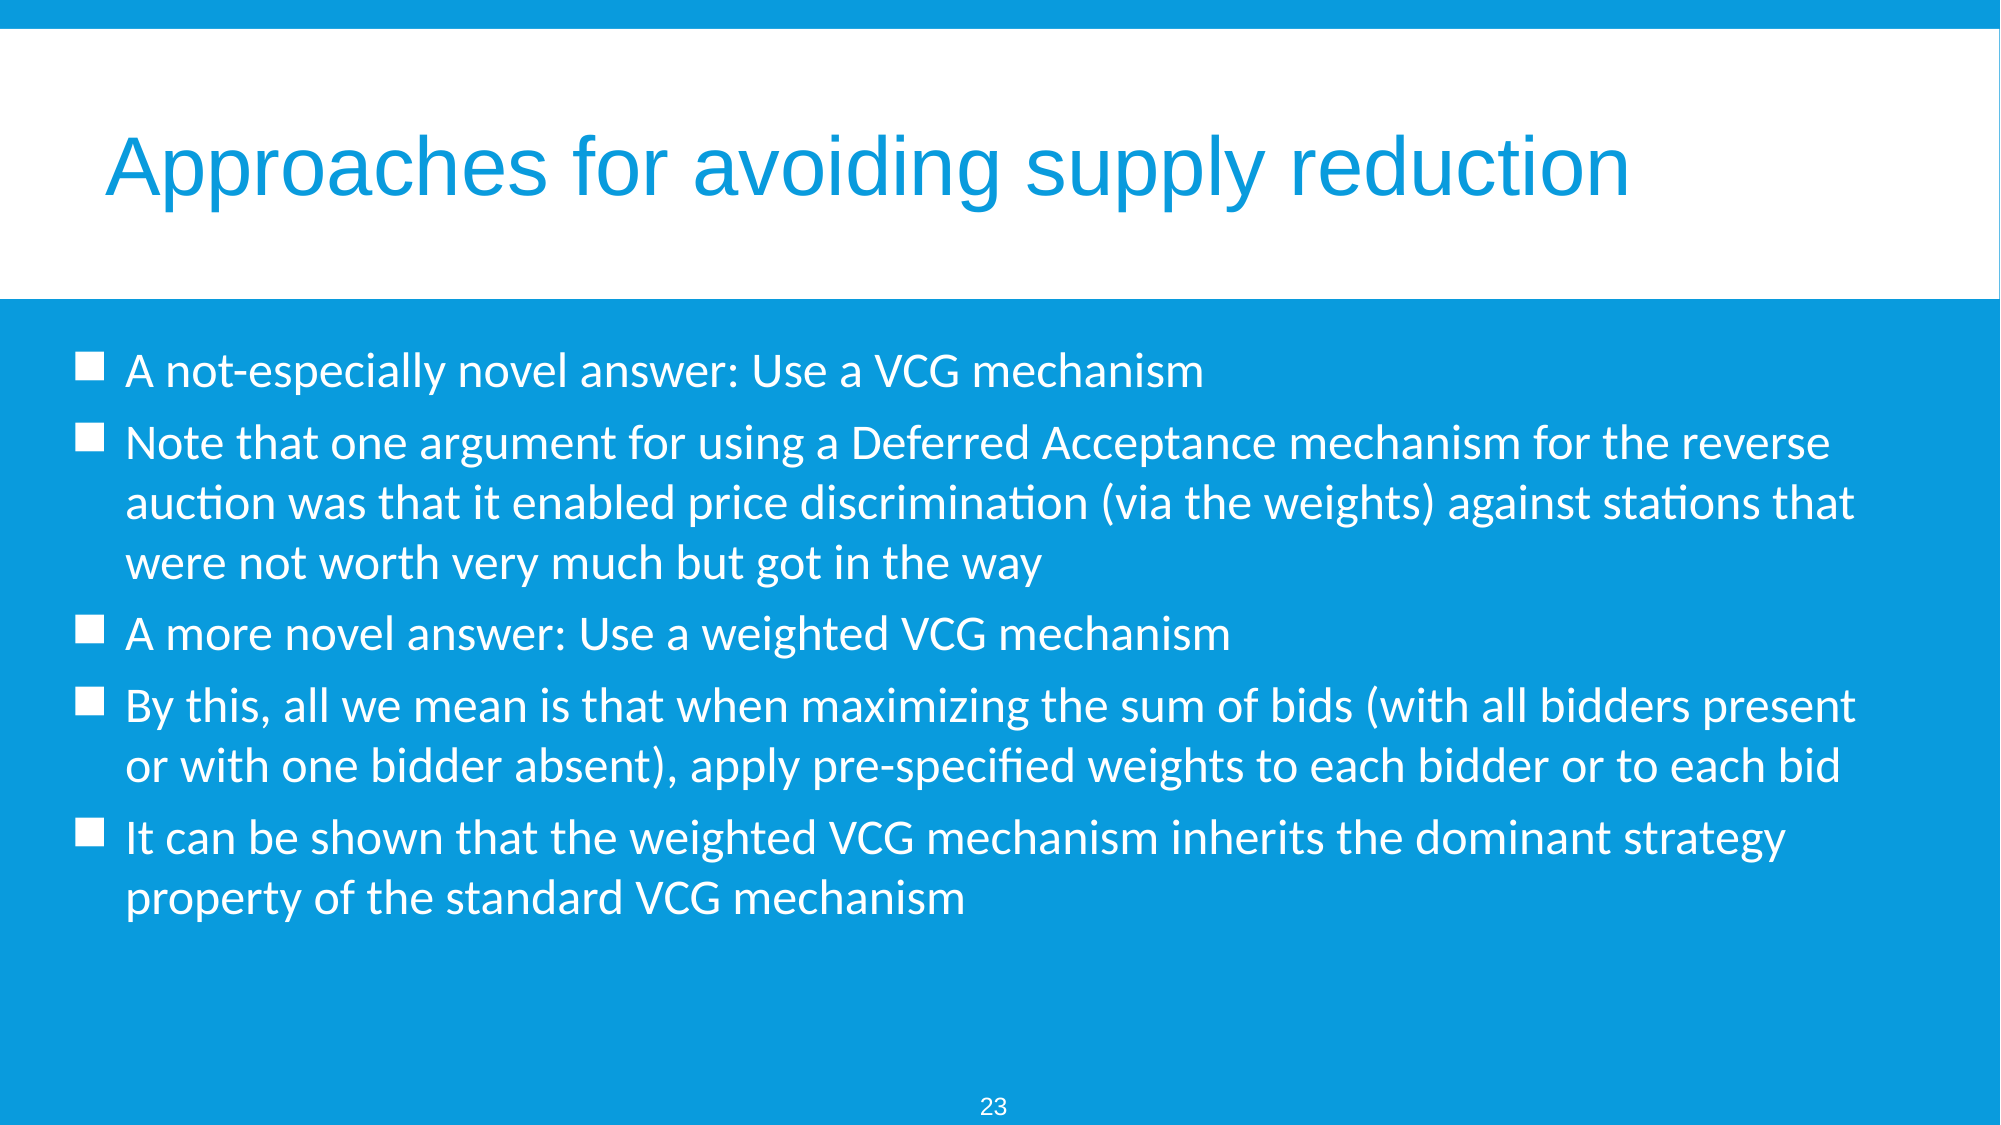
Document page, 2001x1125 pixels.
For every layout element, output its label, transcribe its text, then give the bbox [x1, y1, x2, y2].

title Approaches for avoiding supply reduction [90, 46, 1740, 295]
list A not-especially novel answer: Use a VCG mechanism Note that one argument for using a Deferred Acceptance mechanism for the reverse auction was that it enabled price discrimination (via the weights) against stations that were not worth very much but got in the way A more novel answer: Use a weighted VCG mechanism By this, all we mean is that when maximizing the sum of bids (with all bidders present or with one bidder absent), apply pre-specified weights to each bidder or to each bid It can be shown that the weighted VCG mechanism inherits the dominant strategy property of the standard VCG mechanism [34, 329, 1880, 1020]
slide_number 23 [922, 1075, 1073, 1125]
